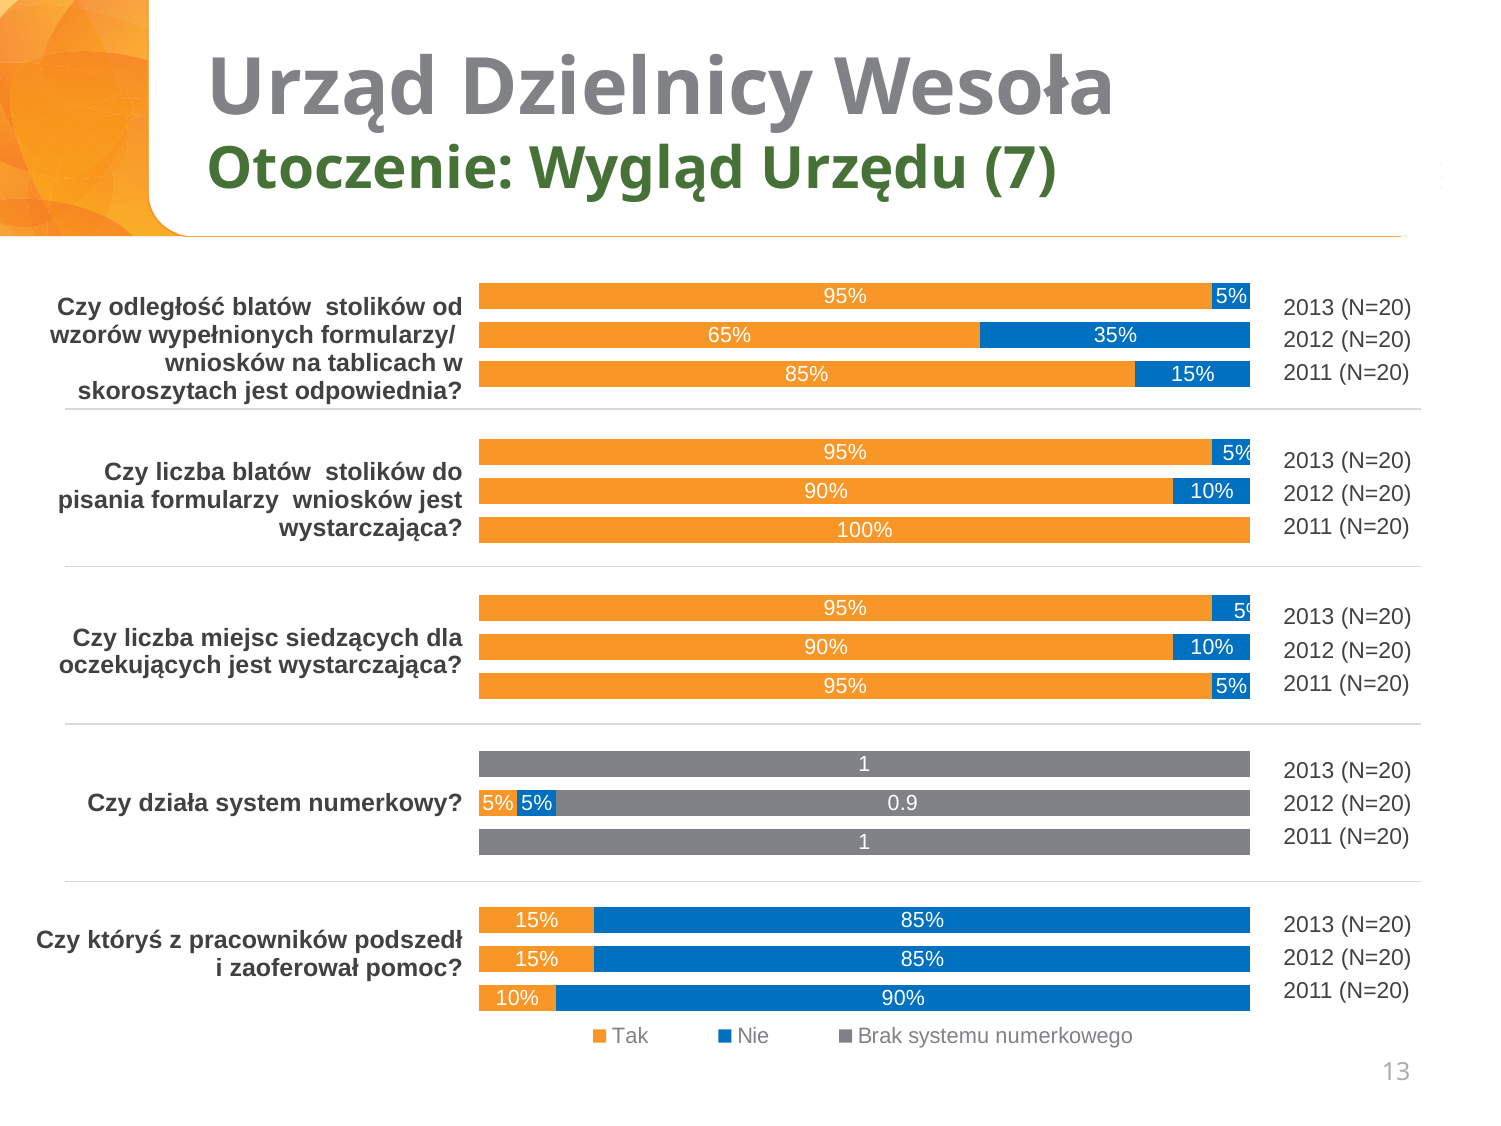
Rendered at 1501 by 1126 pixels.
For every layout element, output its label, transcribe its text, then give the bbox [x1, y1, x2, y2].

chart [478, 725, 1265, 881]
chart [478, 410, 1265, 566]
title Urząd Dzielnicy Wesoła Otoczenie: Wygląd Urzędu (7) [147, 0, 1442, 237]
chart [478, 246, 1265, 408]
picture [0, 0, 147, 237]
table_cell Czy liczba miejsc siedzących dla oczekujących jest wystarczająca? [18, 576, 473, 727]
table_cell Czy któryś z pracowników podszedł i zaoferował pomoc? [18, 878, 473, 1029]
text_box 2013 (N=20) 2012 (N=20) 2011 (N=20) [1270, 432, 1466, 580]
text_box 2013 (N=20) 2012 (N=20) 2011 (N=20) [1270, 589, 1466, 703]
text_box 2013 (N=20) 2012 (N=20) 2011 (N=20) [1270, 742, 1466, 857]
text_box 2013 (N=20) 2012 (N=20) 2011 (N=20) [1270, 279, 1466, 426]
slide_number 13 [1075, 1042, 1426, 1103]
text_box 2013 (N=20) 2012 (N=20) 2011 (N=20) [1270, 896, 1466, 1011]
table_cell Czy działa system numerkowy? [18, 727, 473, 878]
table_cell Czy liczba blatów stolików do pisania formularzy wniosków jest wystarczająca? [18, 424, 473, 576]
table_header Czy odległość blatów stolików od wzorów wypełnionych formularzy/ wniosków na tablicach w skoroszytach jest odpowiednia? [18, 273, 473, 424]
chart [478, 567, 1265, 723]
chart [478, 882, 1265, 1063]
